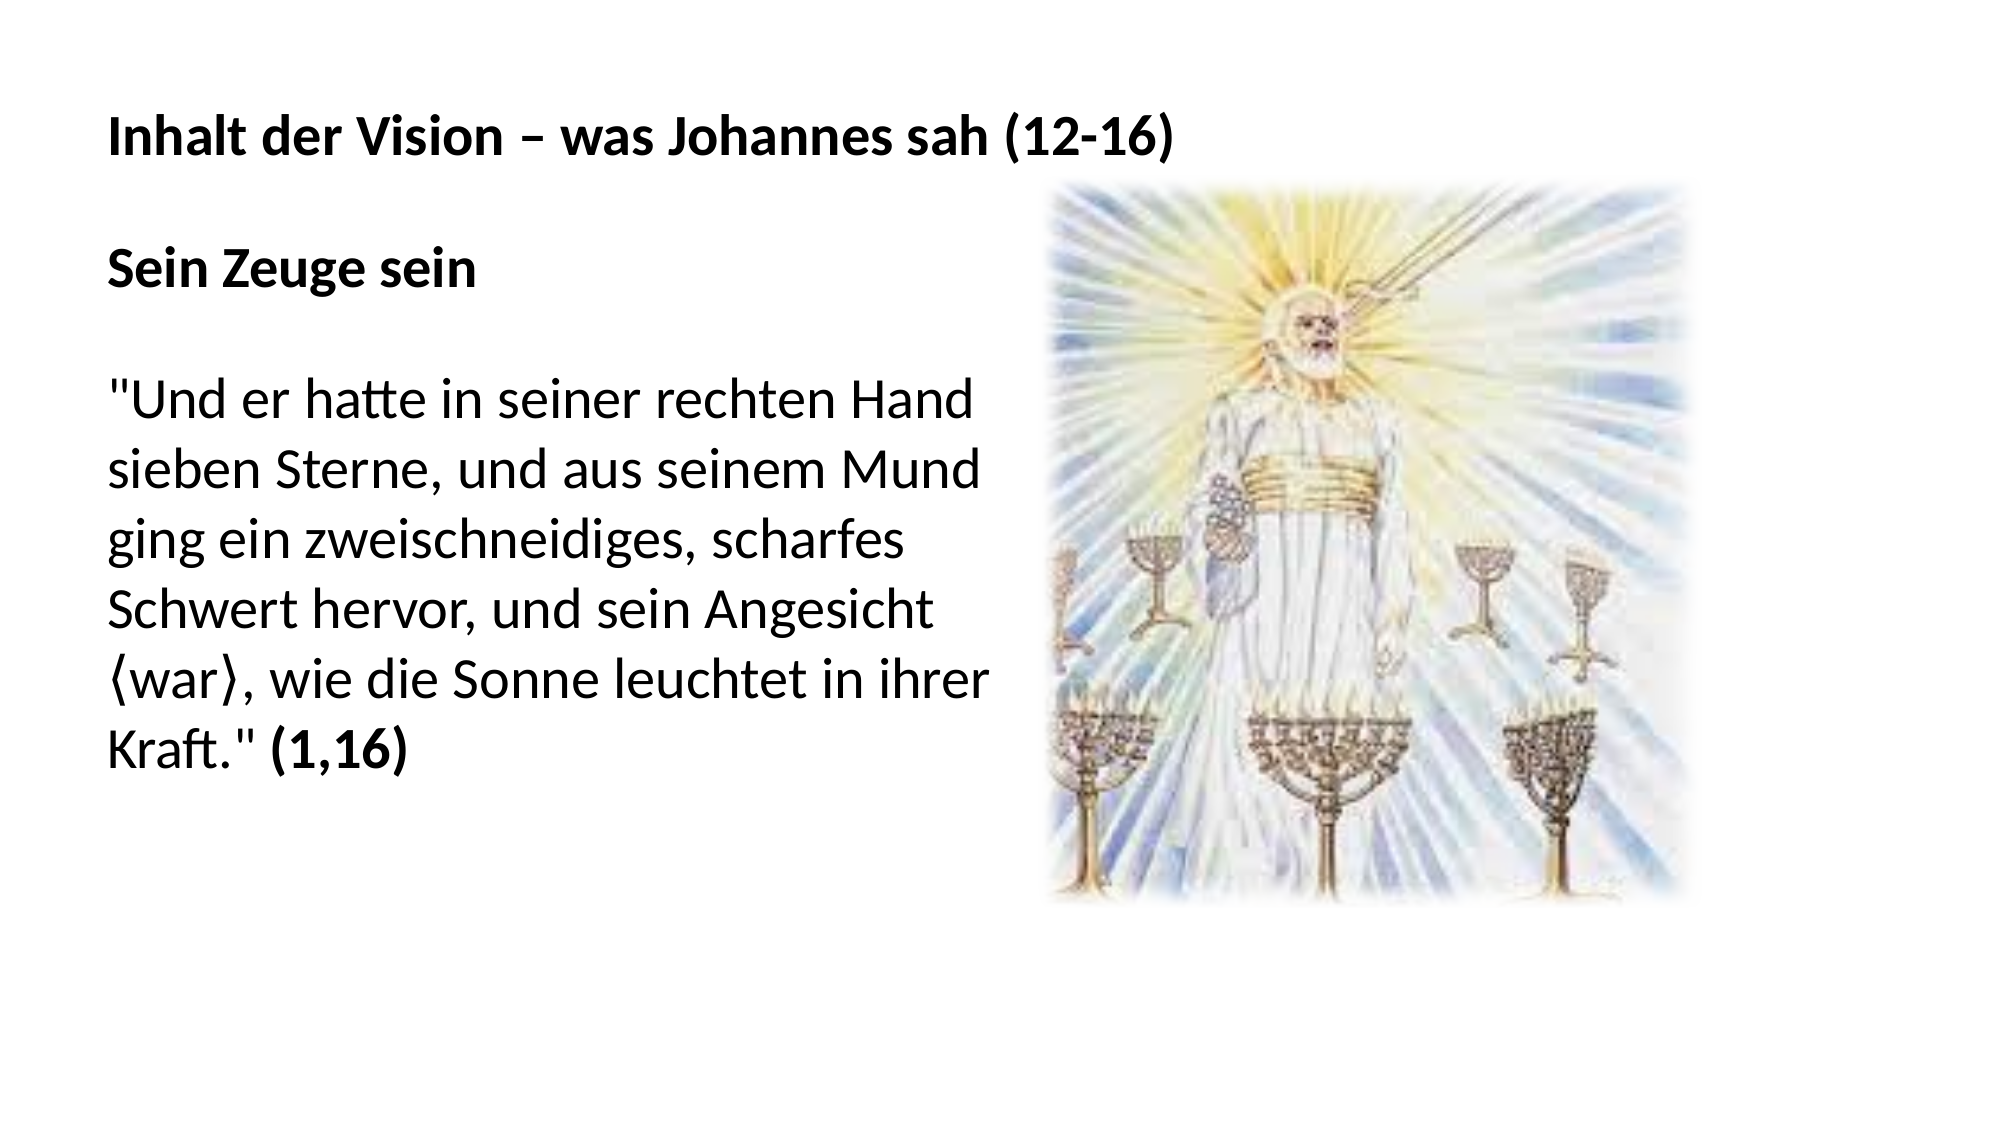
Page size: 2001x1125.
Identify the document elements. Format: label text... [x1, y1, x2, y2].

text_box Inhalt der Vision – was Johannes sah (12-16) [92, 89, 1371, 175]
picture [1037, 175, 1703, 908]
text_box "Und er hatte in seiner rechten Hand sieben Sterne, und aus seinem Mund ging ein zweischneidiges, scharfes Schwert hervor, und sein Angesicht ⟨war⟩, wie die Sonne leuchtet in ihrer Kraft." (1,16) [92, 352, 1037, 788]
text_box Sein Zeuge sein [92, 221, 1037, 306]
